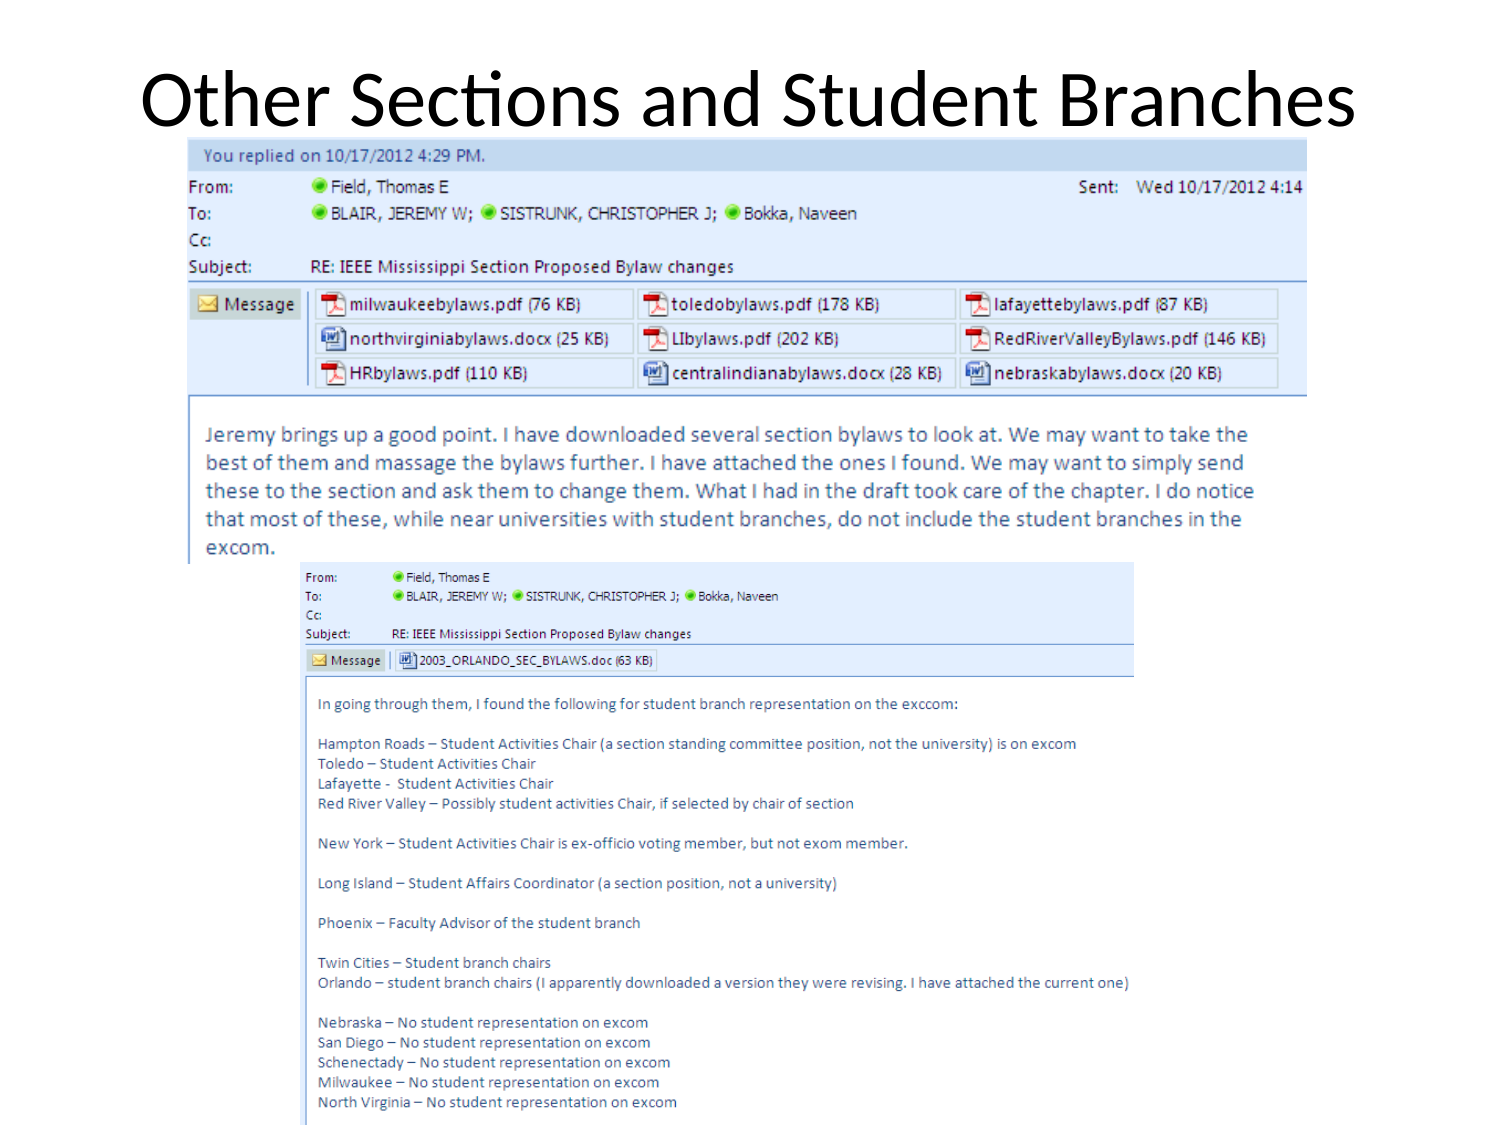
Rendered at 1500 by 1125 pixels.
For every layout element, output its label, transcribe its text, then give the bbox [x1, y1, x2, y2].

title Other Sections and Student Branches [75, 0, 1425, 188]
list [187, 137, 1307, 565]
picture [299, 562, 1134, 1125]
